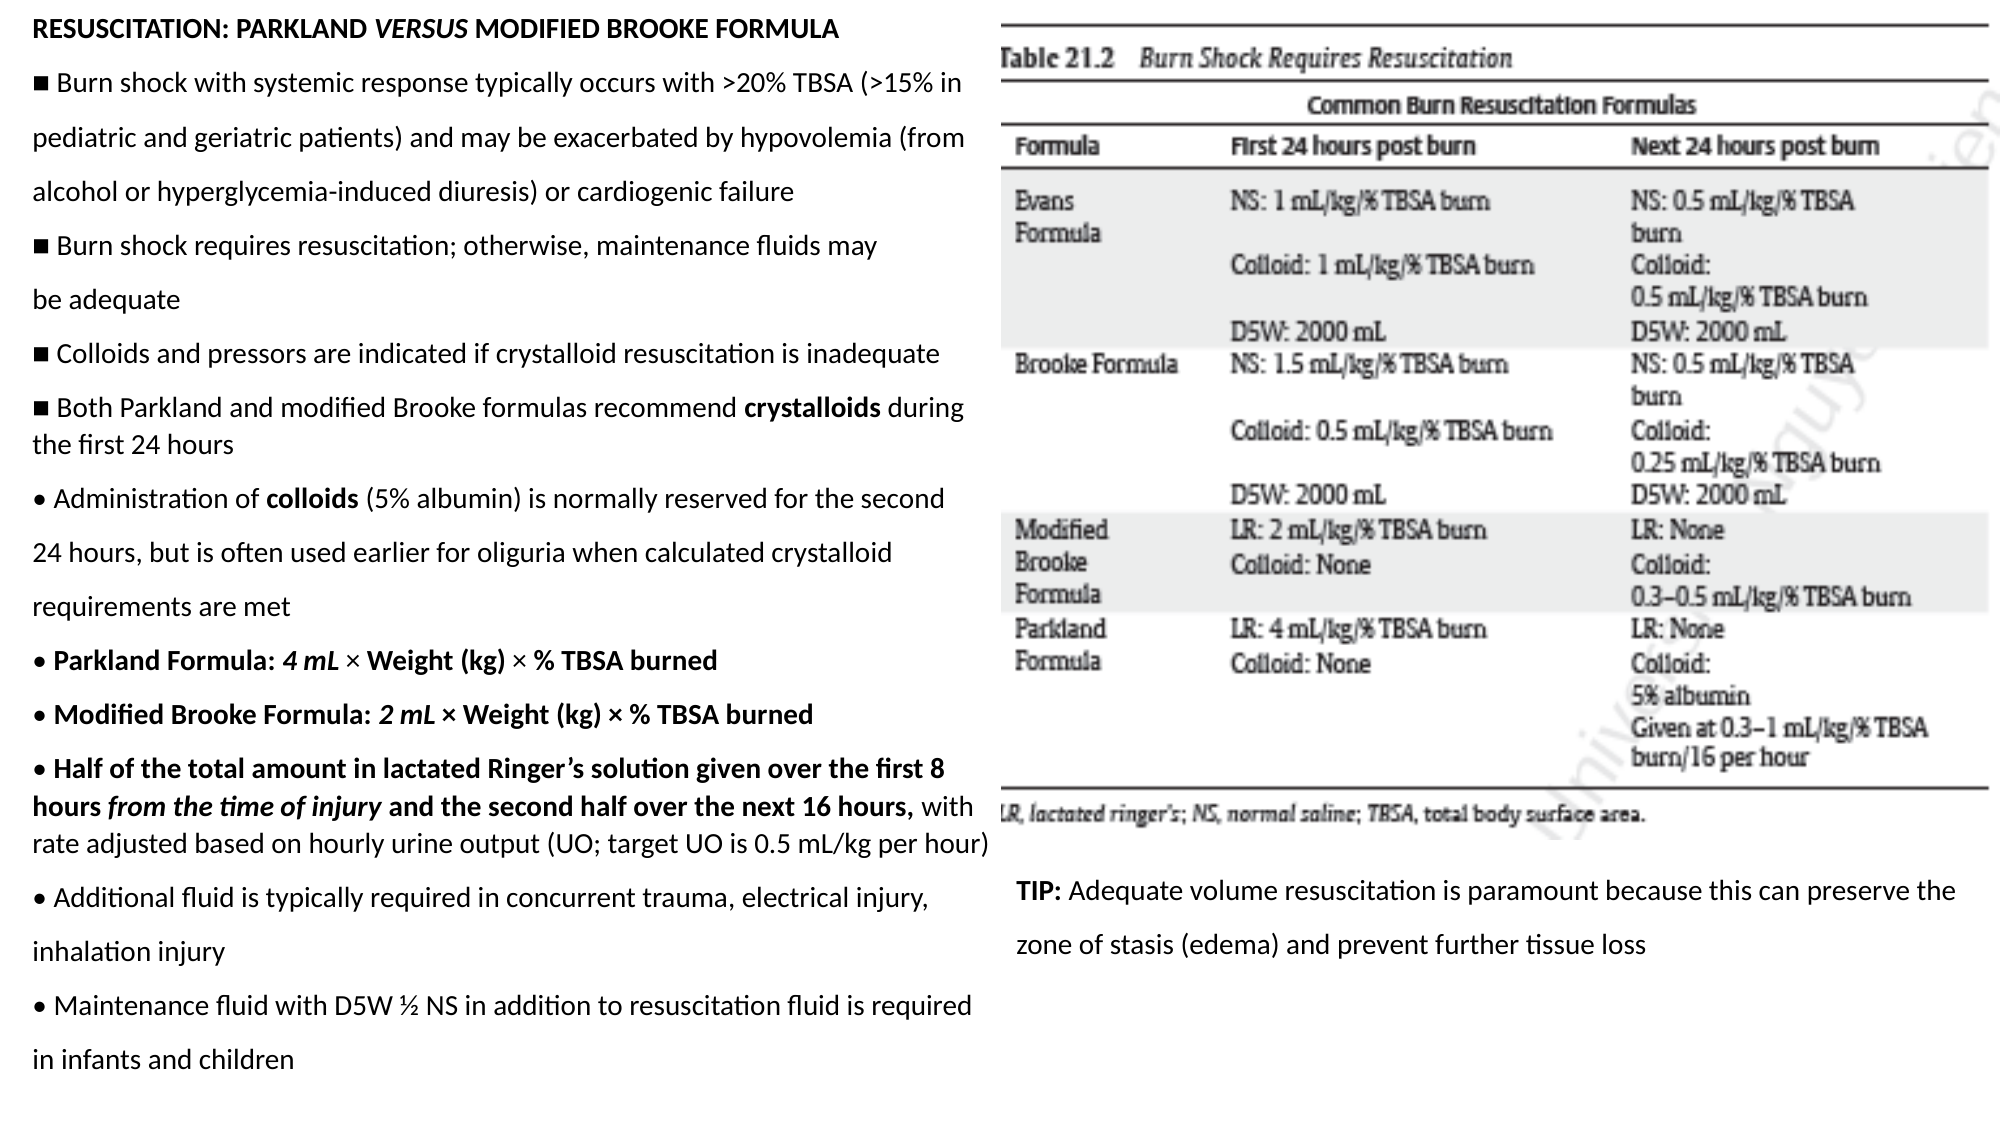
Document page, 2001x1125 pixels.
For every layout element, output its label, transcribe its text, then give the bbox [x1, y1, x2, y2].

text_box RESUSCITATION: PARKLAND VERSUS MODIFIED BROOKE FORMULA ■ Burn shock with systemic response typically occurs with >20% TBSA (>15% in pediatric and geriatric patients) and may be exacerbated by hypovolemia (from alcohol or hyperglycemia-induced diuresis) or cardiogenic failure ■ Burn shock requires resuscitation; otherwise, maintenance fluids may be adequate ■ Colloids and pressors are indicated if crystalloid resuscitation is inadequate ■ Both Parkland and modified Brooke formulas recommend crystalloids during the first 24 hours • Administration of colloids (5% albumin) is normally reserved for the second 24 hours, but is often used earlier for oliguria when calculated crystalloid requirements are met • Parkland Formula: 4 mL × Weight (kg) × % TBSA burned • Modified Brooke Formula: 2 mL × Weight (kg) × % TBSA burned • Half of the total amount in lactated Ringer’s solution given over the first 8 hours from the time of injury and the second half over the next 16 hours, with rate adjusted based on hourly urine output (UO; target UO is 0.5 mL/kg per hour) • Additional fluid is typically required in concurrent trauma, electrical injury, inhalation injury • Maintenance fluid with D5W ½ NS in addition to resuscitation fluid is required in infants and children [17, 0, 1018, 1083]
text_box TIP: Adequate volume resuscitation is paramount because this can preserve the zone of stasis (edema) and prevent further tissue loss [1001, 861, 2000, 968]
picture [1001, 19, 2000, 840]
